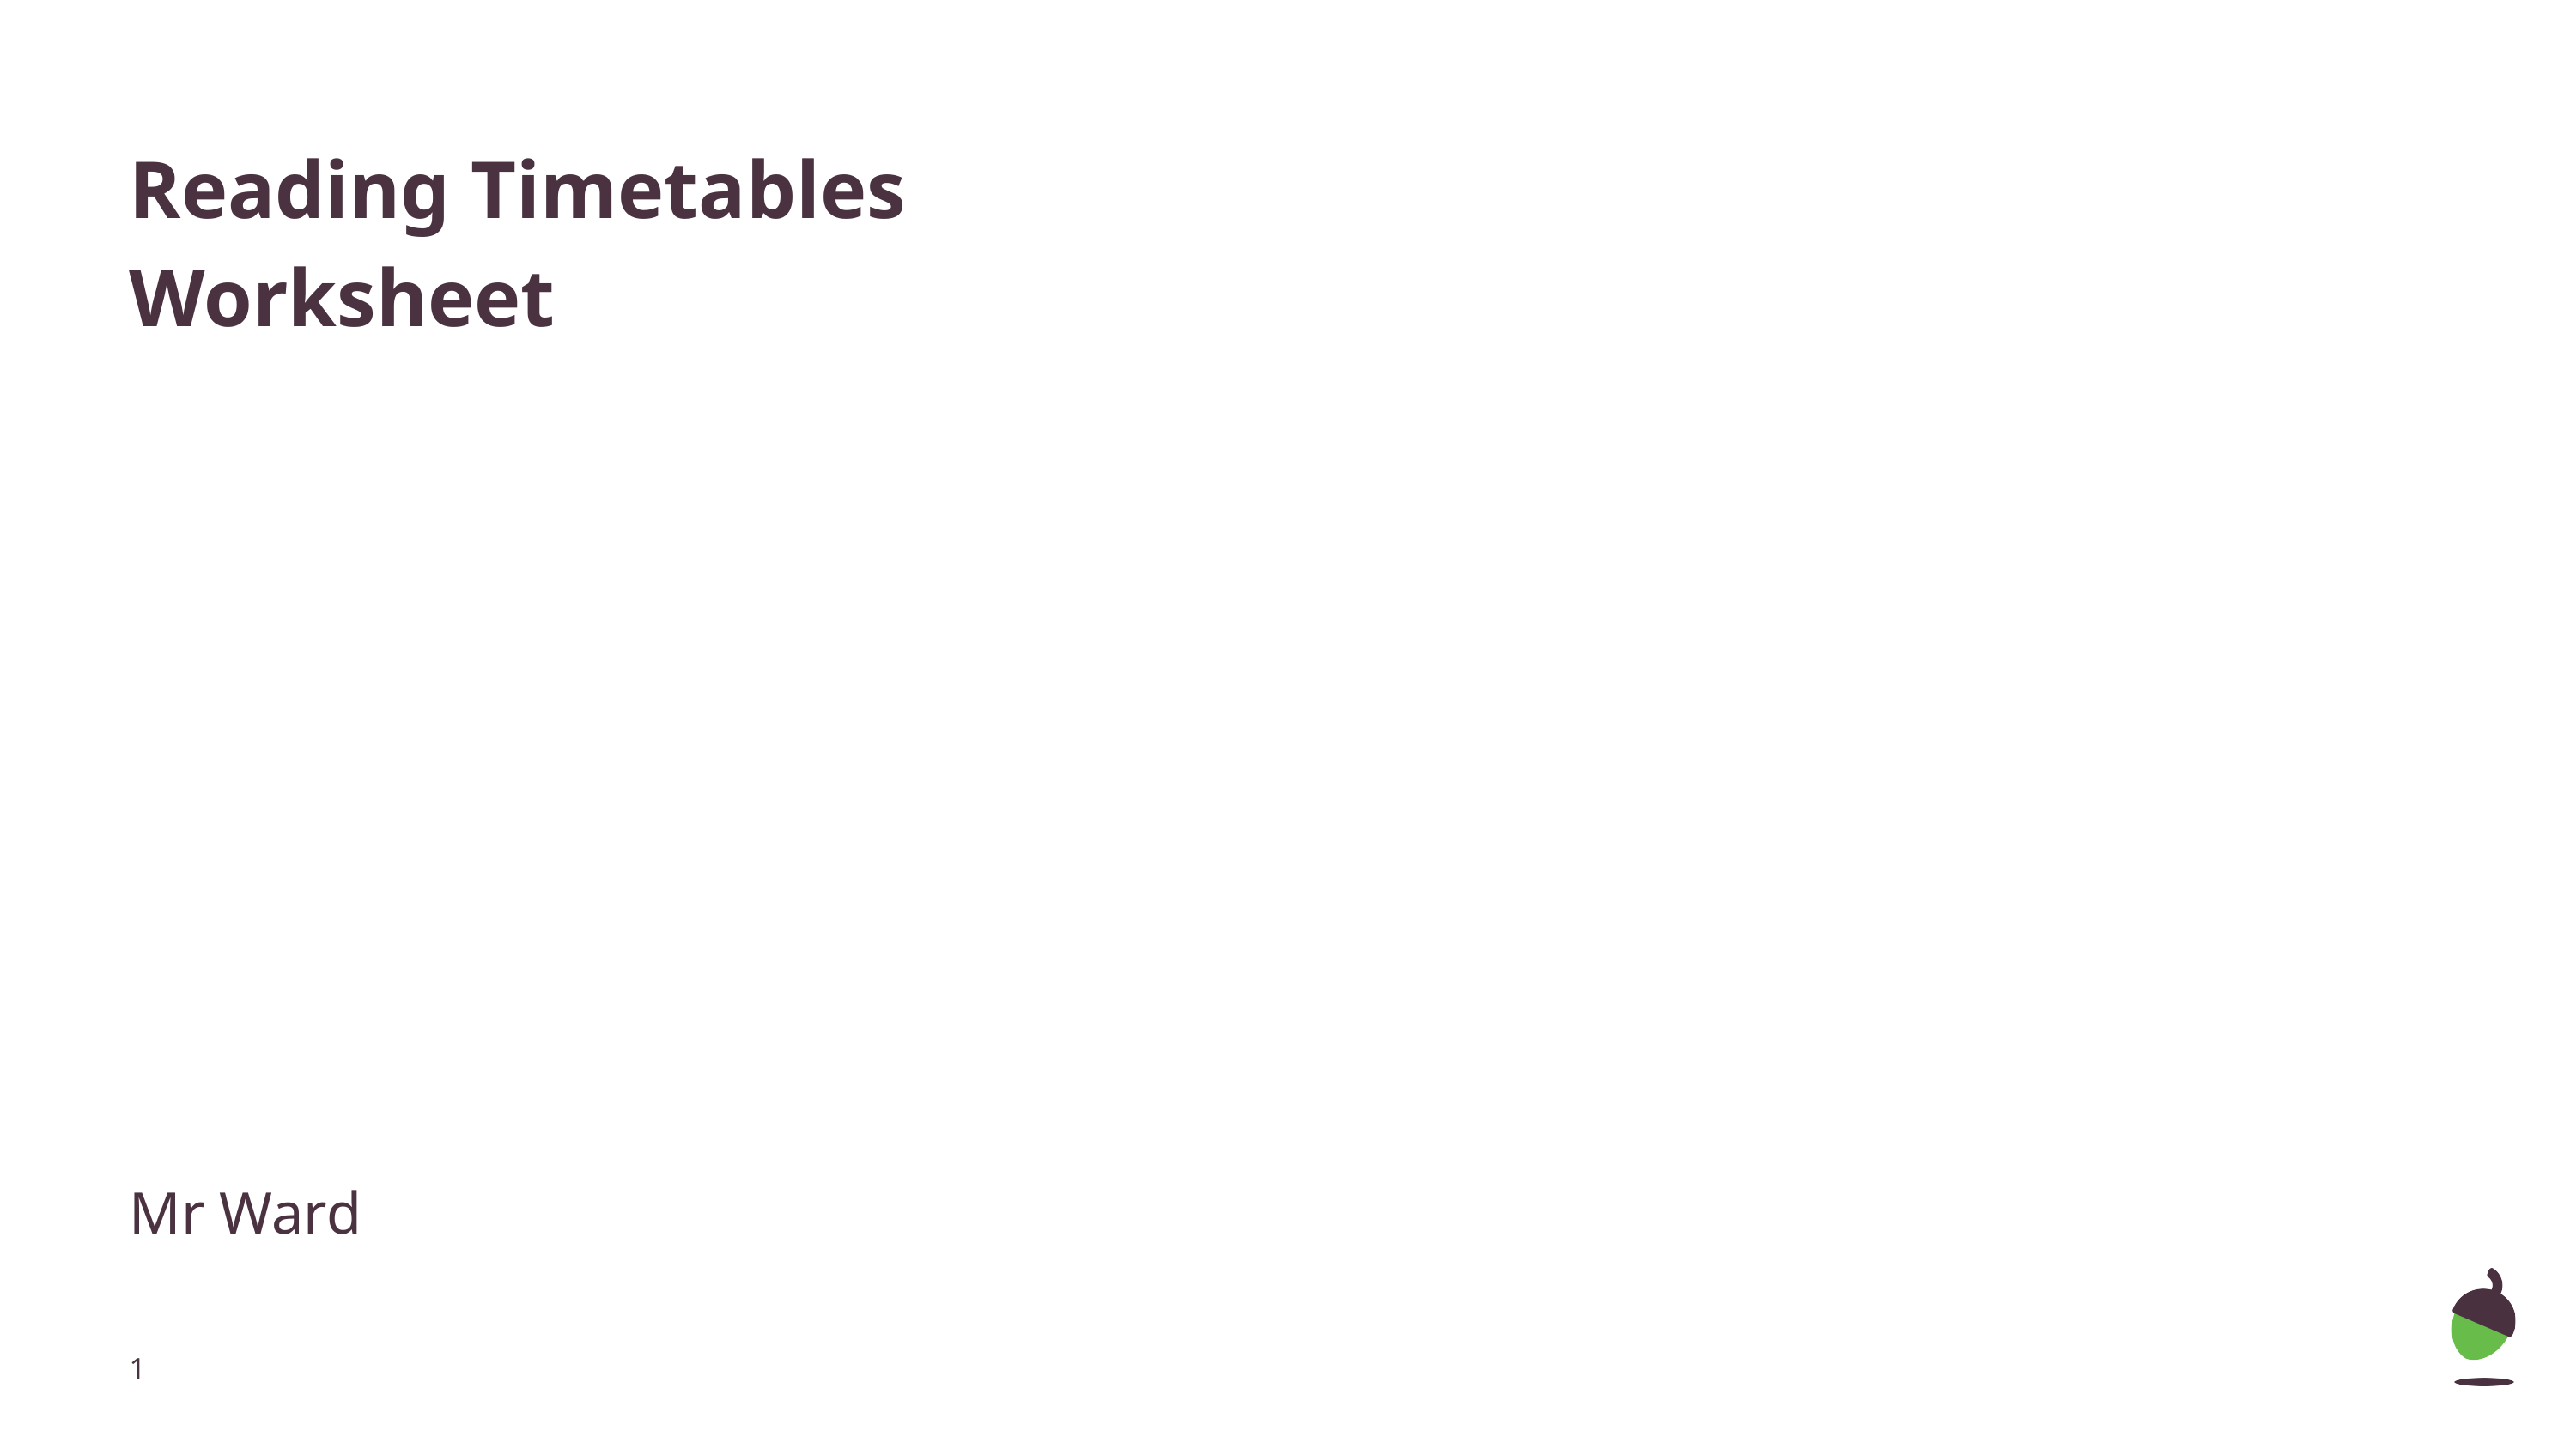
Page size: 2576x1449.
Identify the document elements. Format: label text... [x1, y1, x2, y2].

slide_number ‹#› [129, 1349, 332, 1401]
picture [2451, 1268, 2516, 1386]
subtitle Mr Ward [129, 1155, 1242, 1331]
title Reading Timetables Worksheet [129, 124, 1990, 355]
